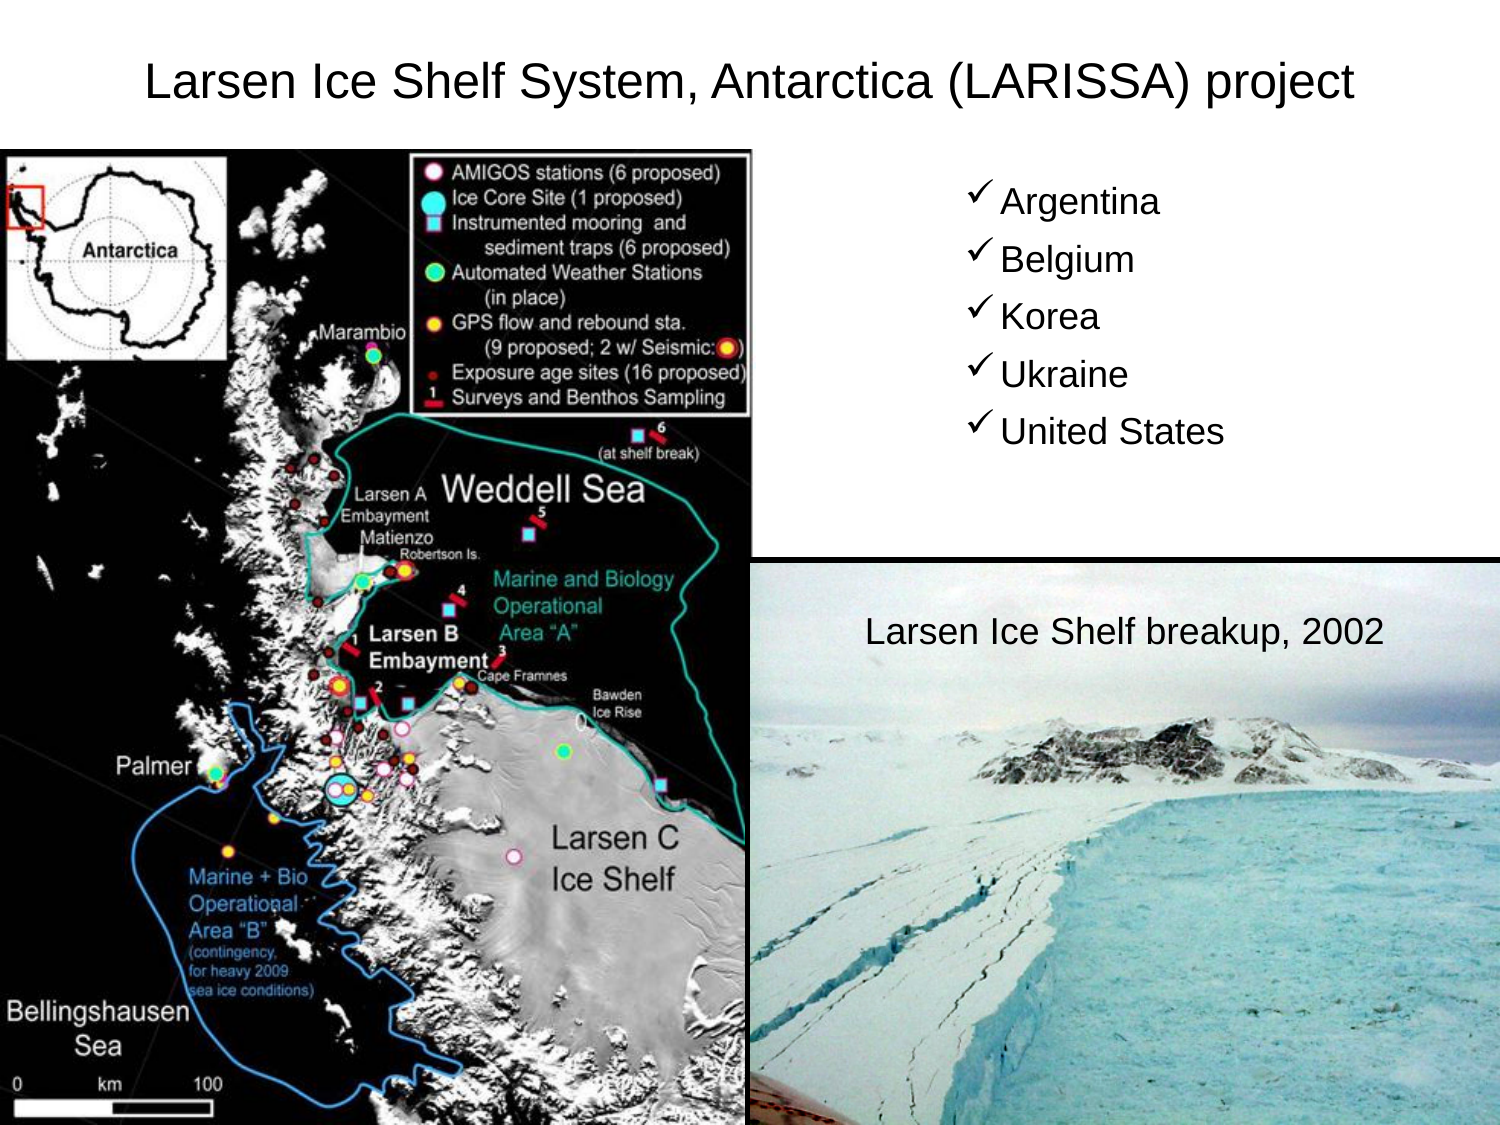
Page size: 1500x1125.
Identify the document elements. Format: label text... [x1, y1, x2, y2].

text_box Argentina Belgium Korea Ukraine United States [950, 112, 1500, 460]
title Larsen Ice Shelf System, Antarctica (LARISSA) project [74, 44, 1426, 113]
picture [0, 149, 1500, 1125]
